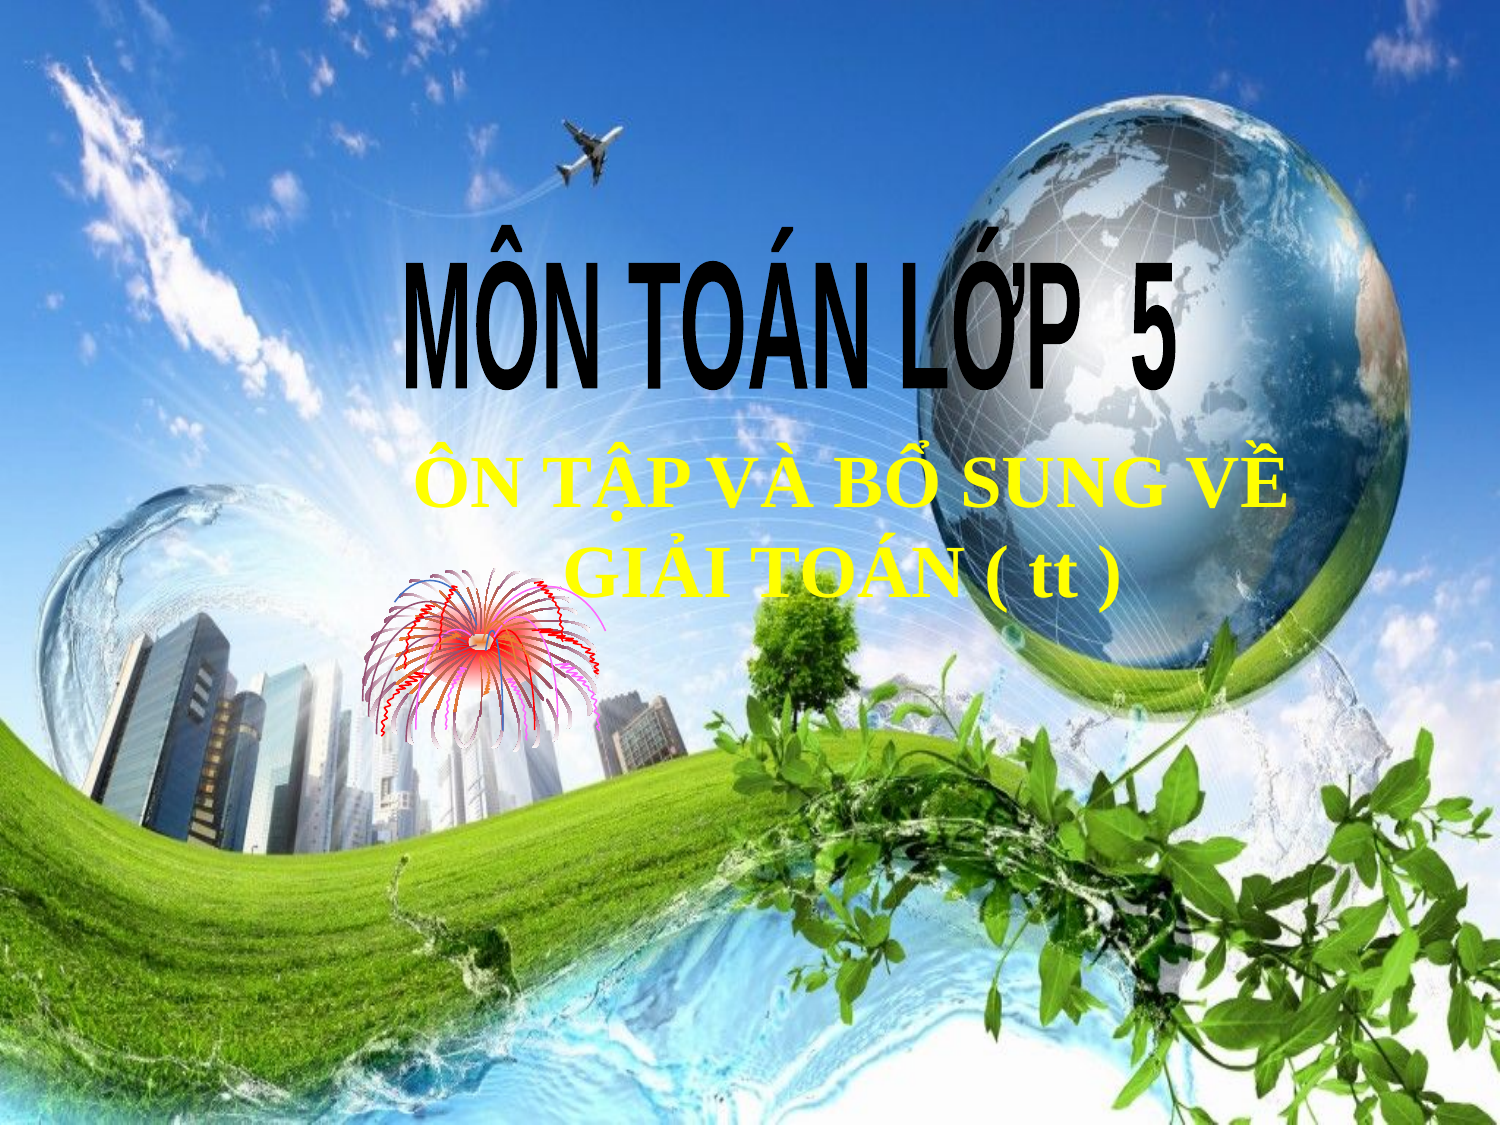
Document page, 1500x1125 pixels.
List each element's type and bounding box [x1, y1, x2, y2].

text_box [359, 567, 606, 750]
picture [0, 0, 1500, 1125]
